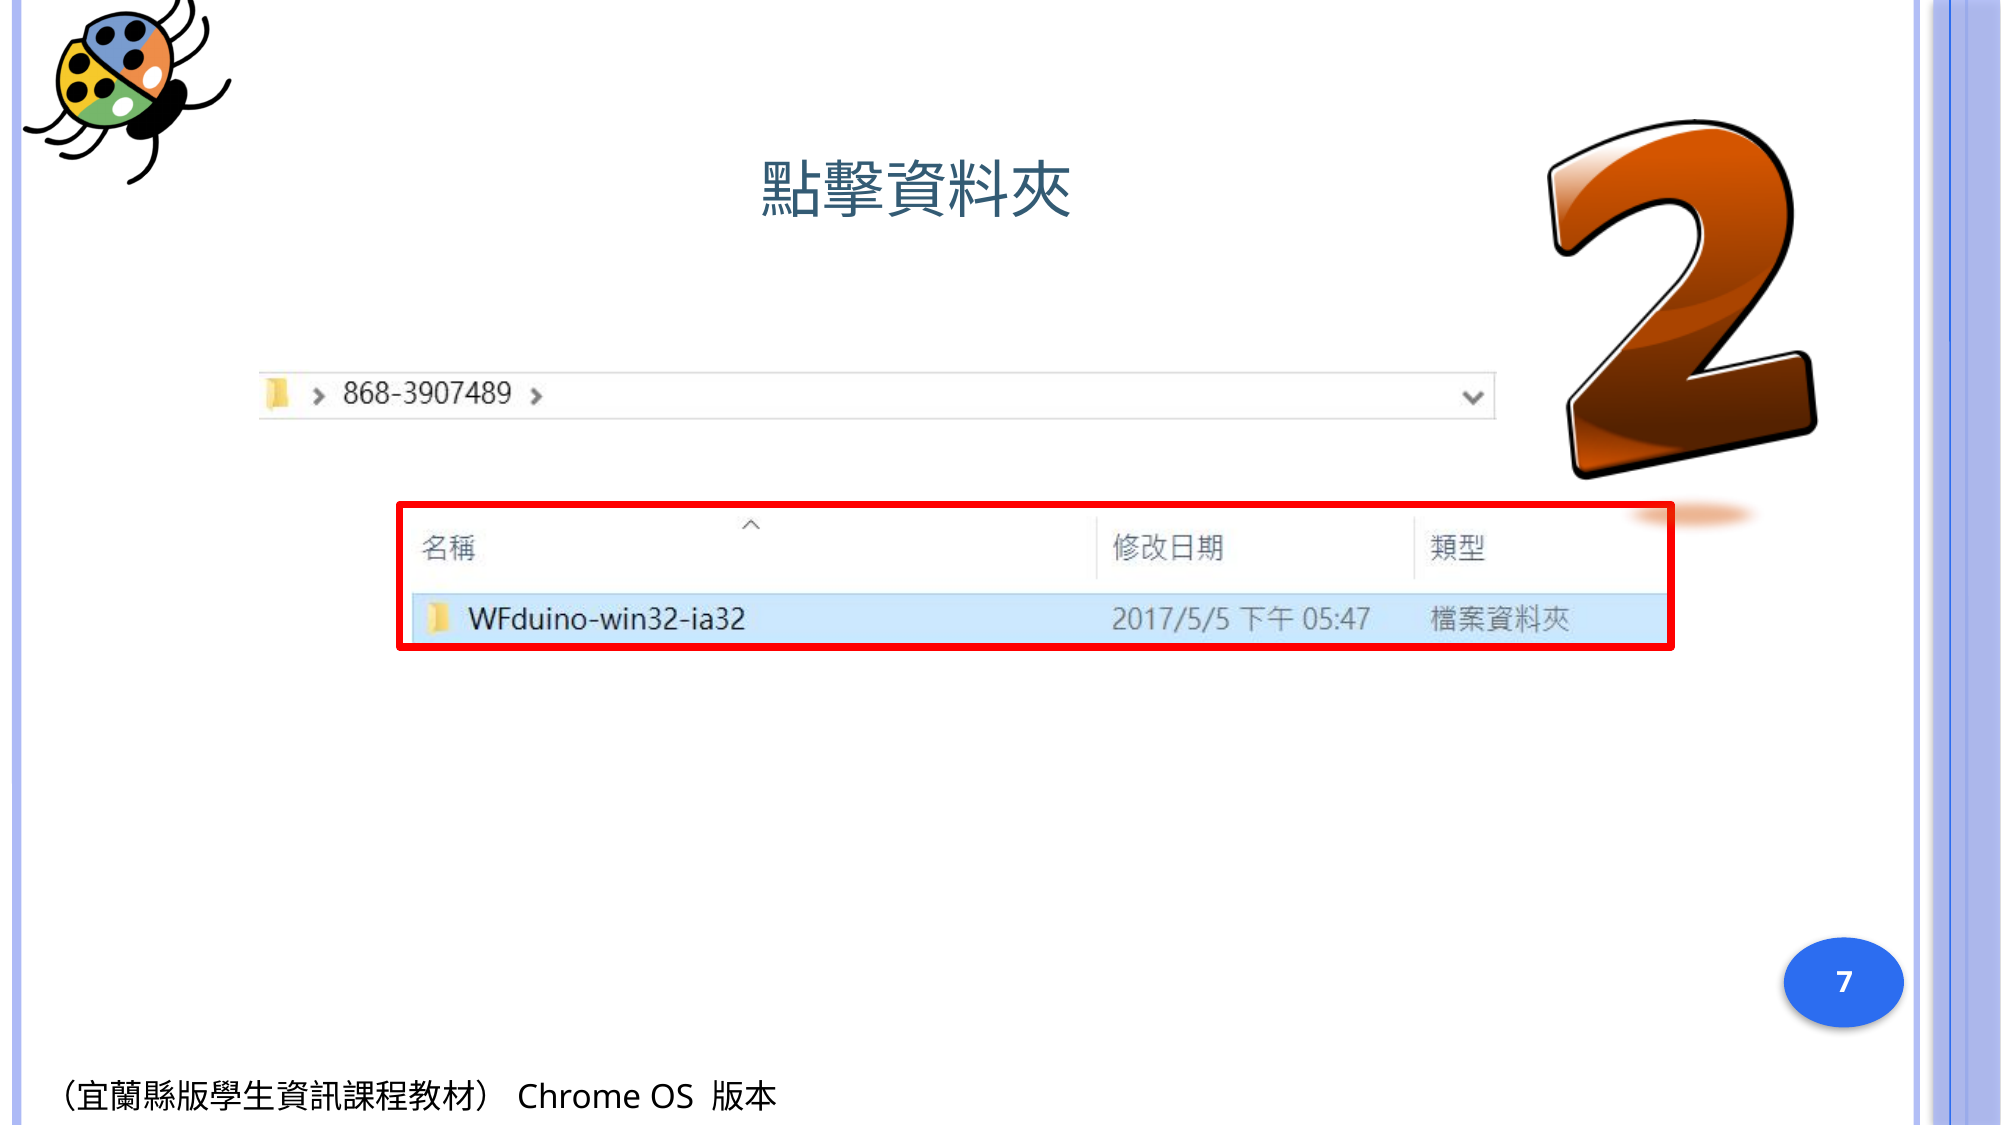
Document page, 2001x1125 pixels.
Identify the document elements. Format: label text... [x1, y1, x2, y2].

picture [411, 119, 1820, 648]
slide_number 7 [1777, 940, 1912, 1027]
text_box [398, 503, 409, 649]
picture [2, 0, 240, 205]
title 點擊資料夾 [99, 45, 1734, 233]
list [258, 368, 1498, 423]
